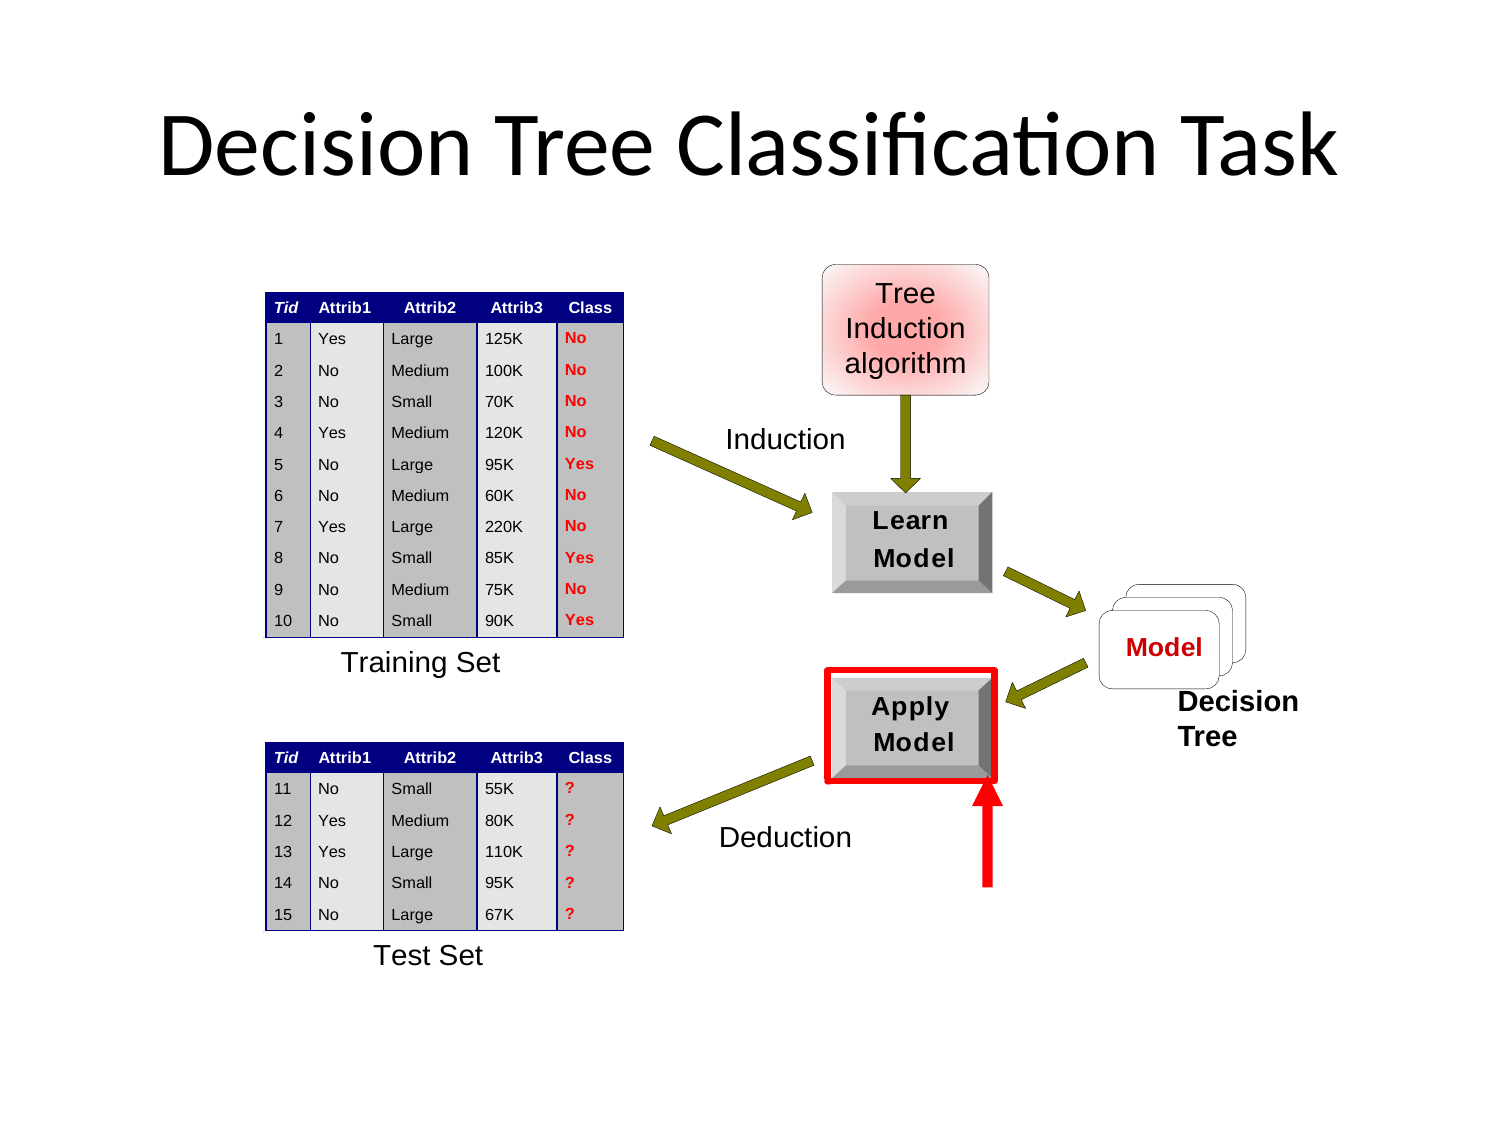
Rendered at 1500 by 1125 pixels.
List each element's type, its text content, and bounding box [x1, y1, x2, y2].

title Decision Tree Classification Task [75, 45, 1425, 233]
text_box Decision Tree [1254, 674, 1363, 760]
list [251, 262, 1249, 1006]
